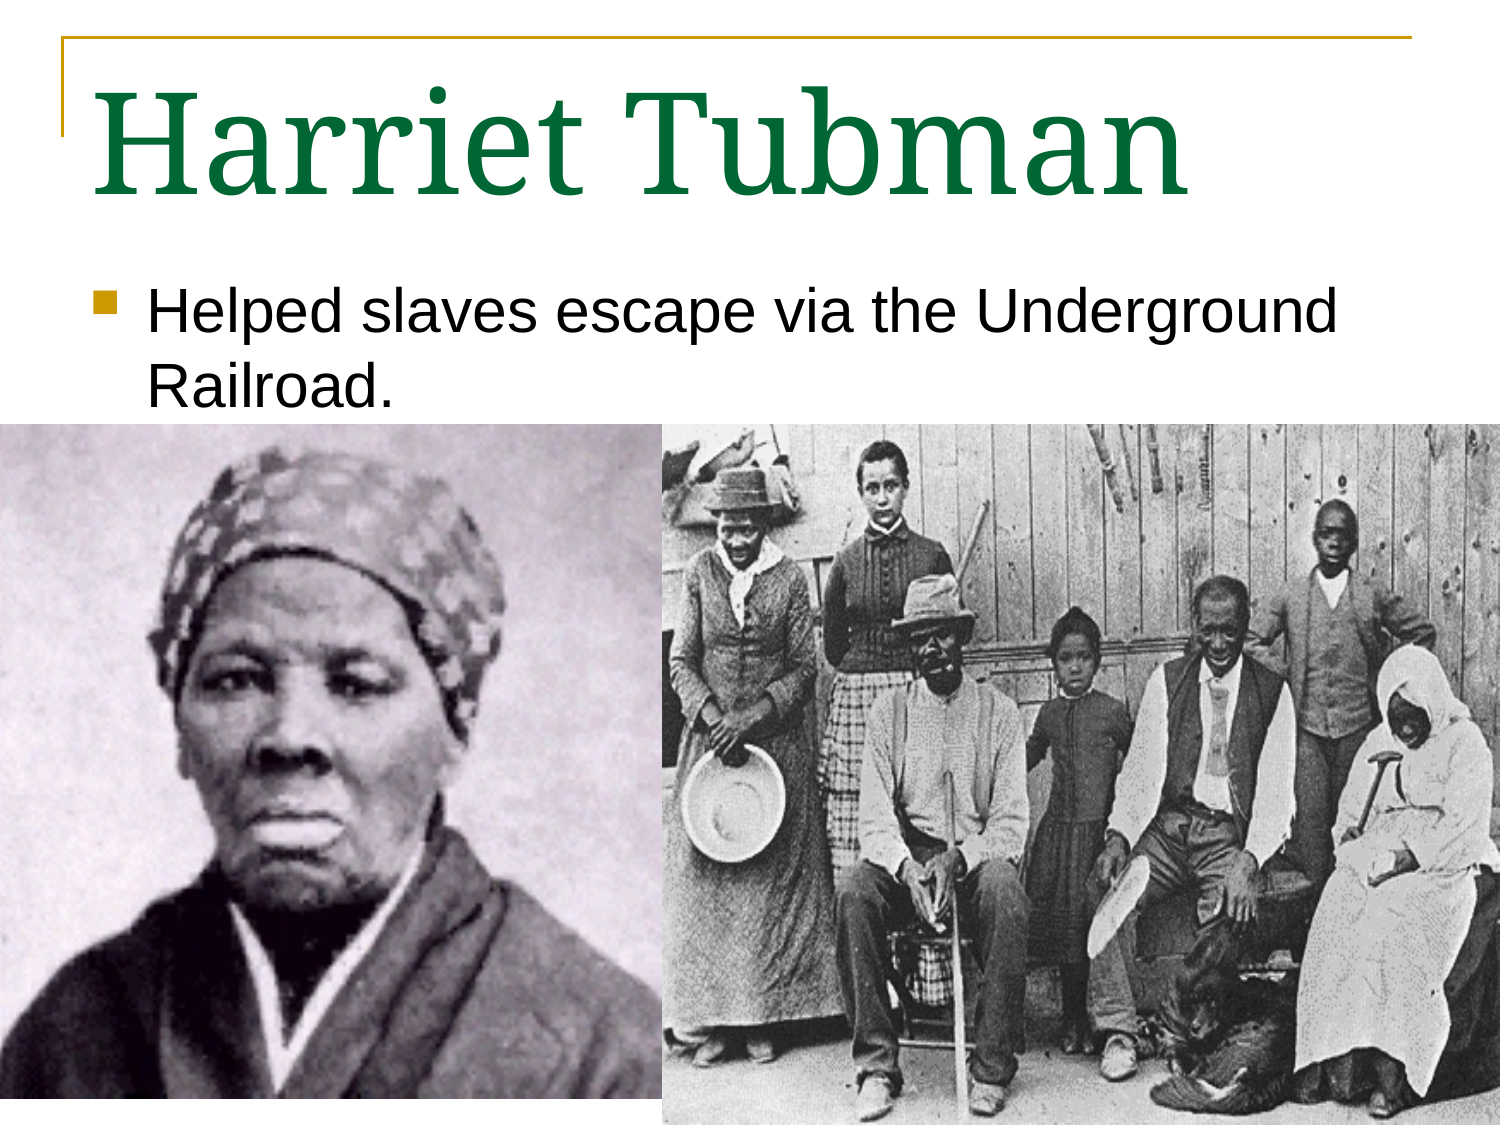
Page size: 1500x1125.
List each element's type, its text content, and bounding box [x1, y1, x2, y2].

picture [0, 424, 1500, 1125]
title Harriet Tubman [75, 45, 1425, 233]
list Helped slaves escape via the Underground Railroad. [75, 262, 1425, 423]
